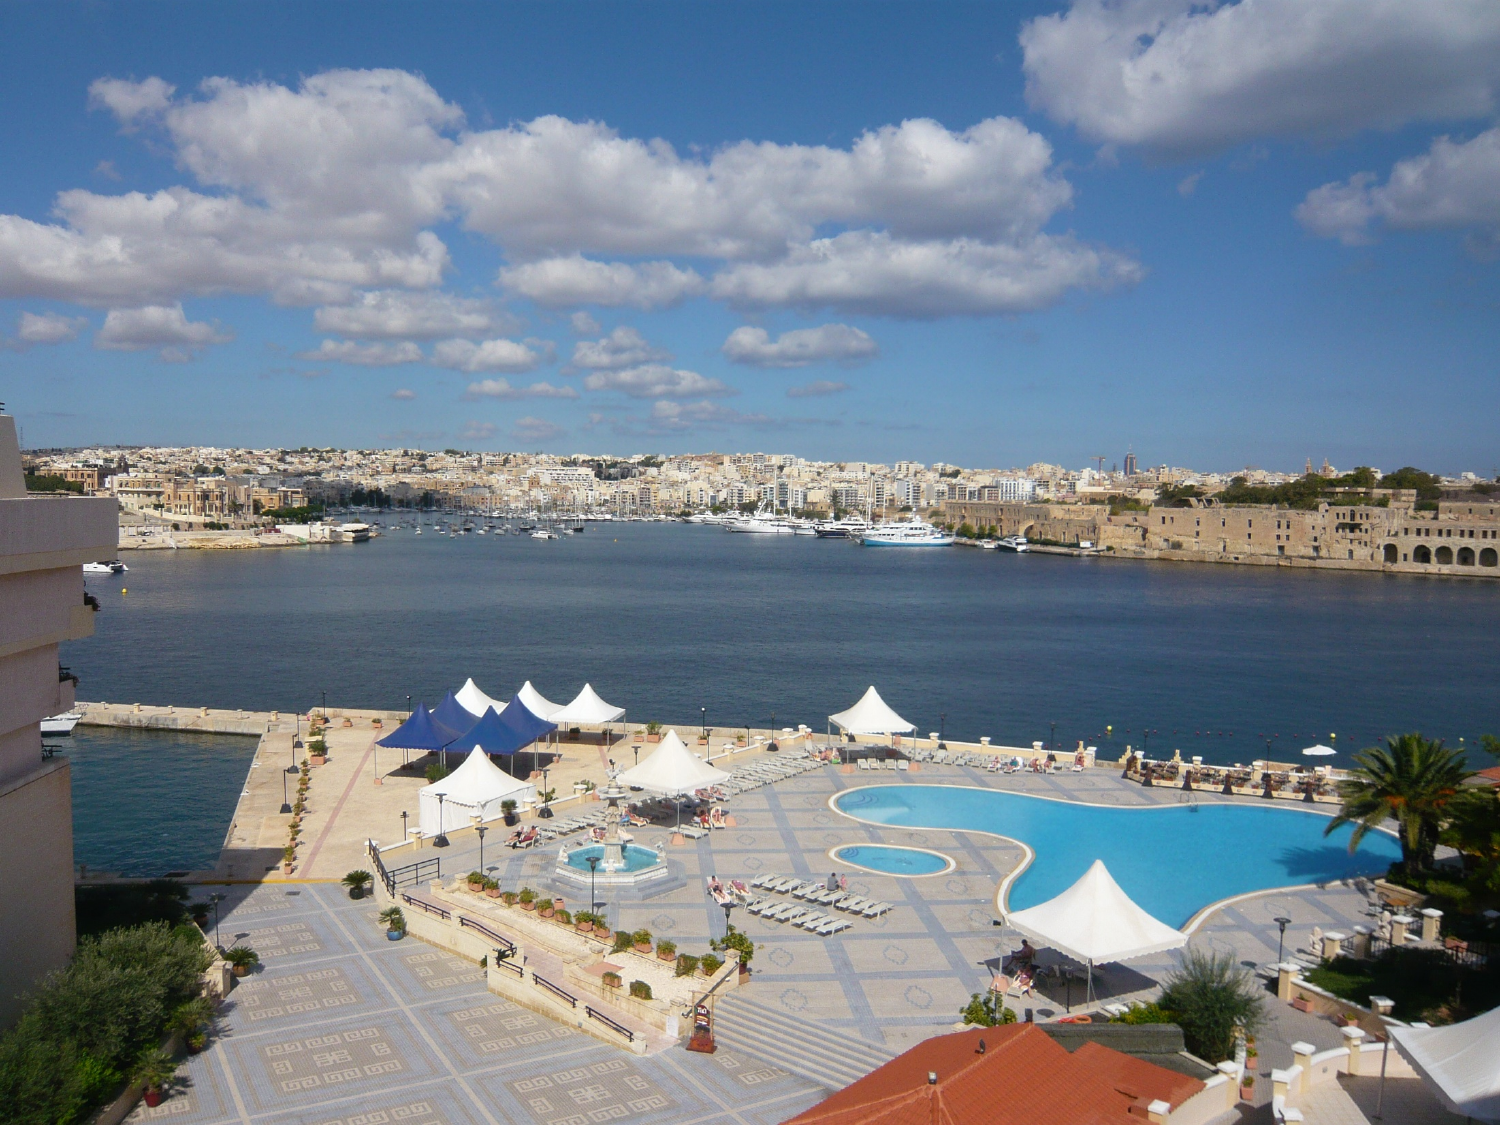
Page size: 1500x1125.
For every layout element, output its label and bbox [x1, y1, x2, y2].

list [0, 0, 1500, 1125]
